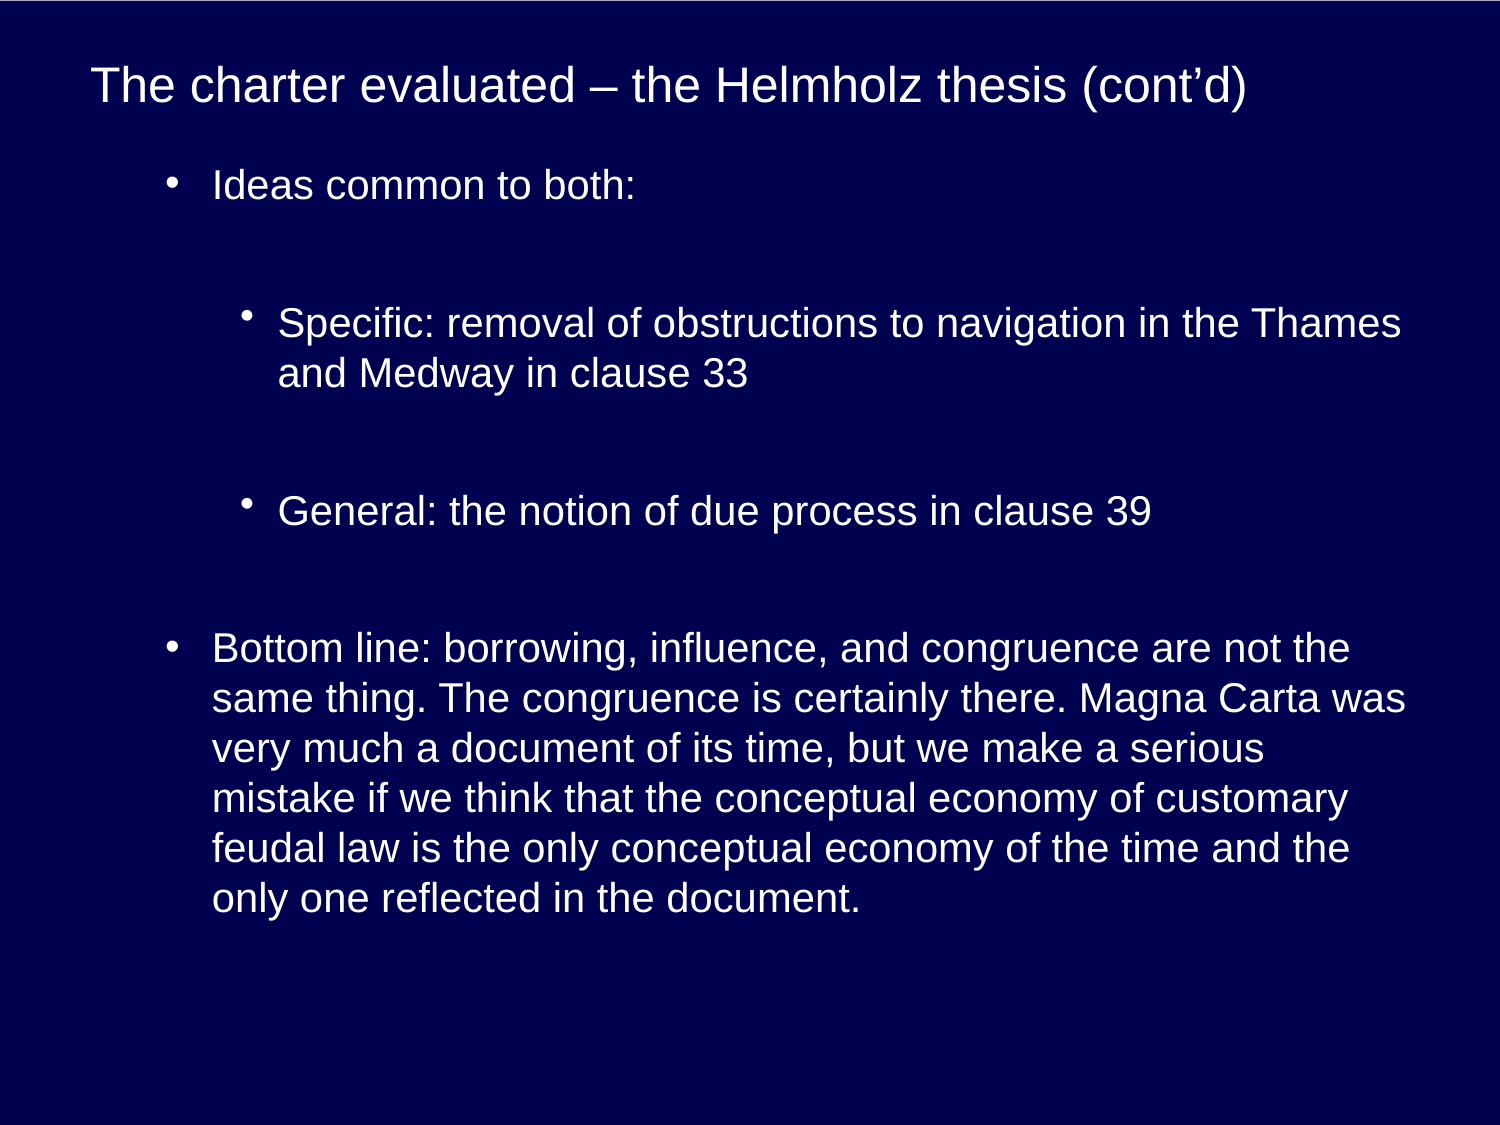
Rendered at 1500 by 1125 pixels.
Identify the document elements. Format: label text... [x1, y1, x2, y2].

title The charter evaluated – the Helmholz thesis (cont’d) [75, 45, 1425, 149]
list Ideas common to both: Specific: removal of obstructions to navigation in the Thames and Medway in clause 33 General: the notion of due process in clause 39 Bottom line: borrowing, influence, and congruence are not the same thing. The congruence is certainly there. Magna Carta was very much a document of its time, but we make a serious mistake if we think that the conceptual economy of customary feudal law is the only conceptual economy of the time and the only one reflected in the document. [75, 149, 1425, 1091]
